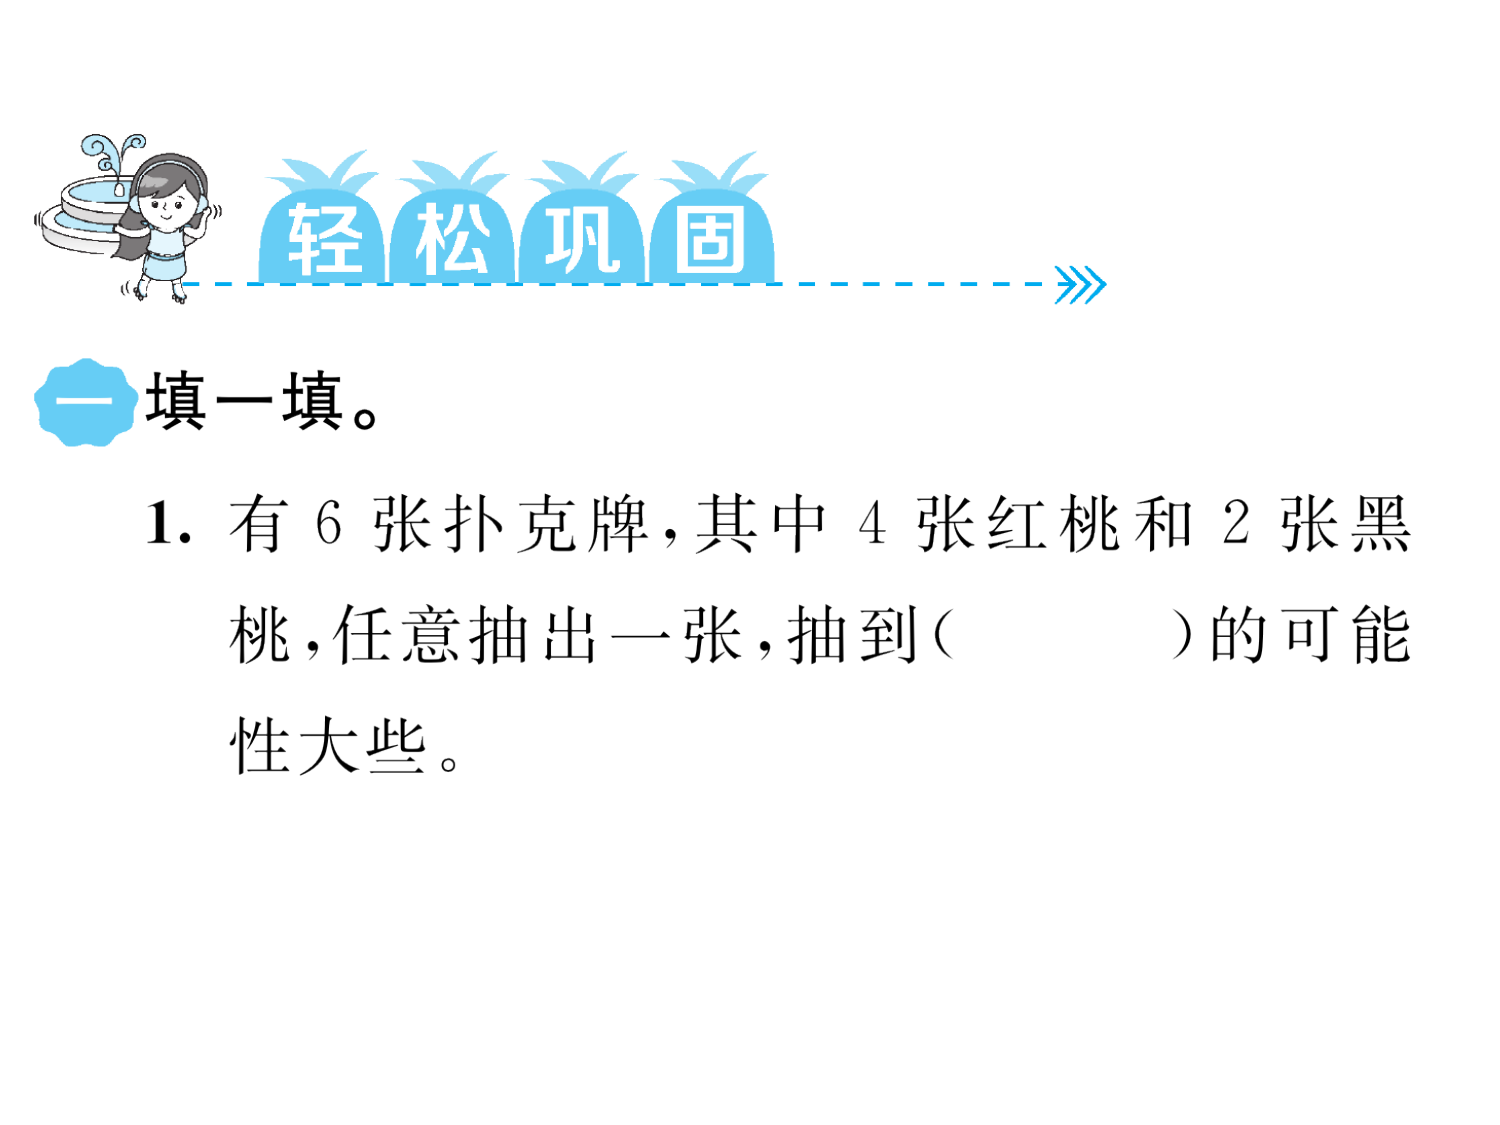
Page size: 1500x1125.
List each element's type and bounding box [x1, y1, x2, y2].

picture [29, 101, 1447, 813]
